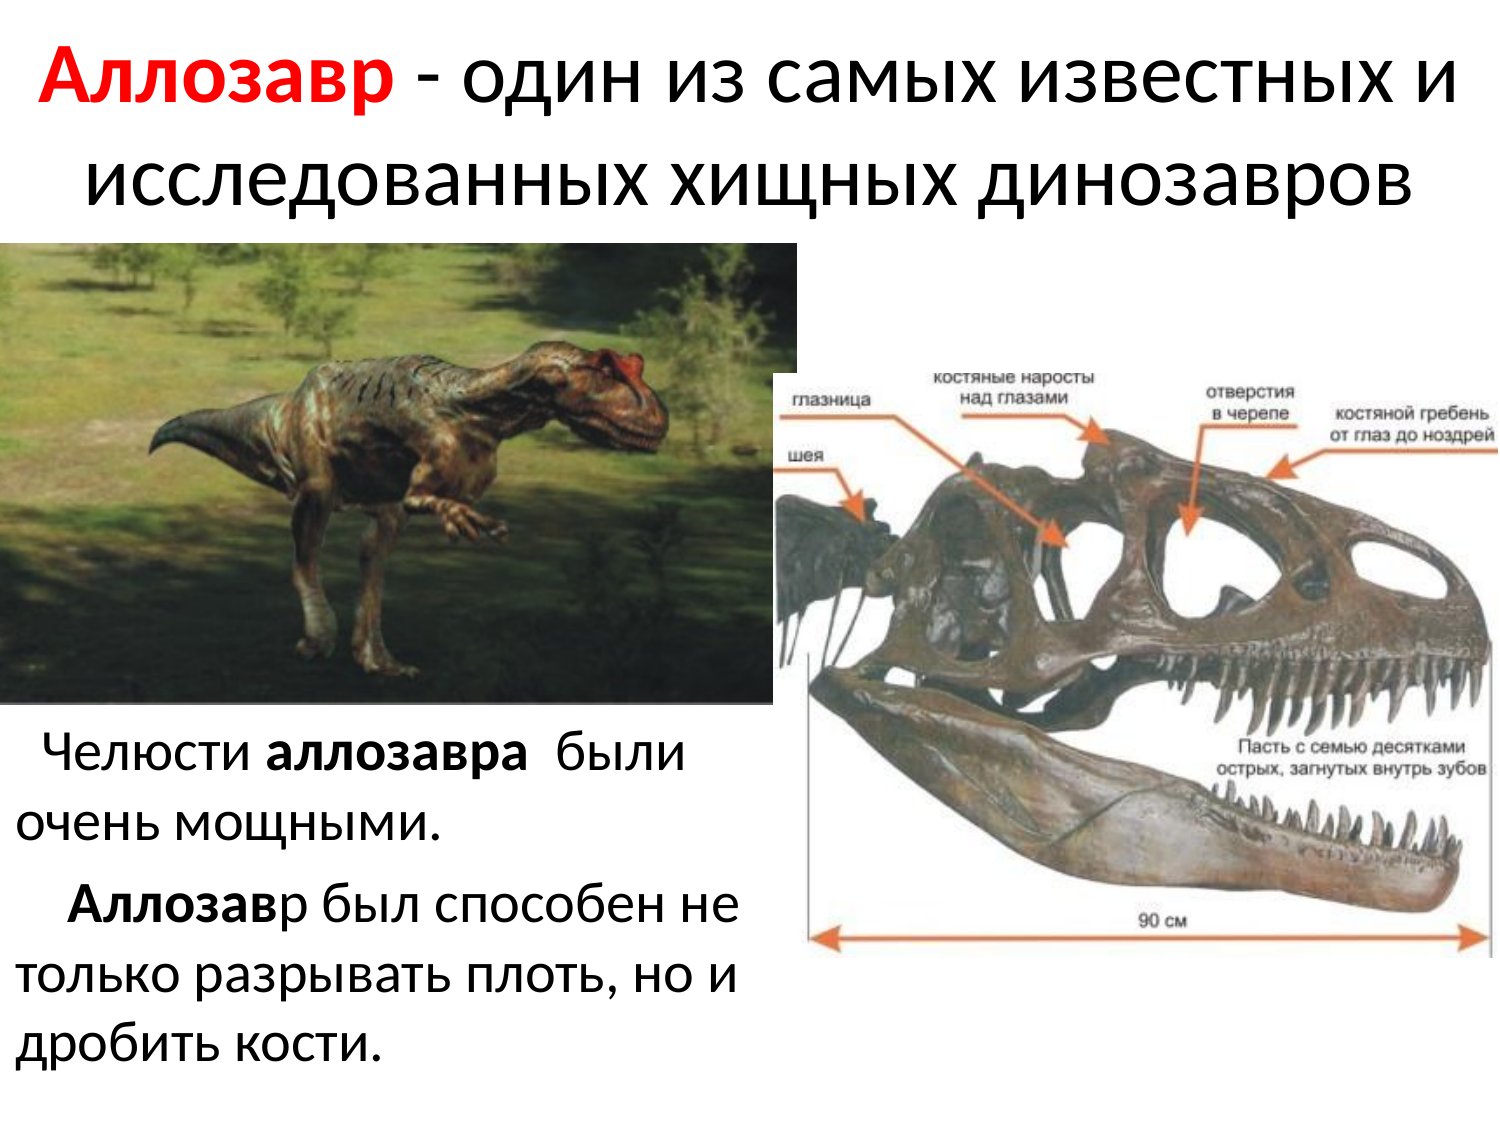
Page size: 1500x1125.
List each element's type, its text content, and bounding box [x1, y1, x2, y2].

list Челюсти аллозавра были очень мощными. Аллозавр был способен не только разрывать плоть, но и дробить кости. [0, 715, 797, 1125]
picture [0, 243, 1498, 959]
title Аллозавр - один из самых известных и исследованных хищных динозавров [0, 7, 1500, 232]
